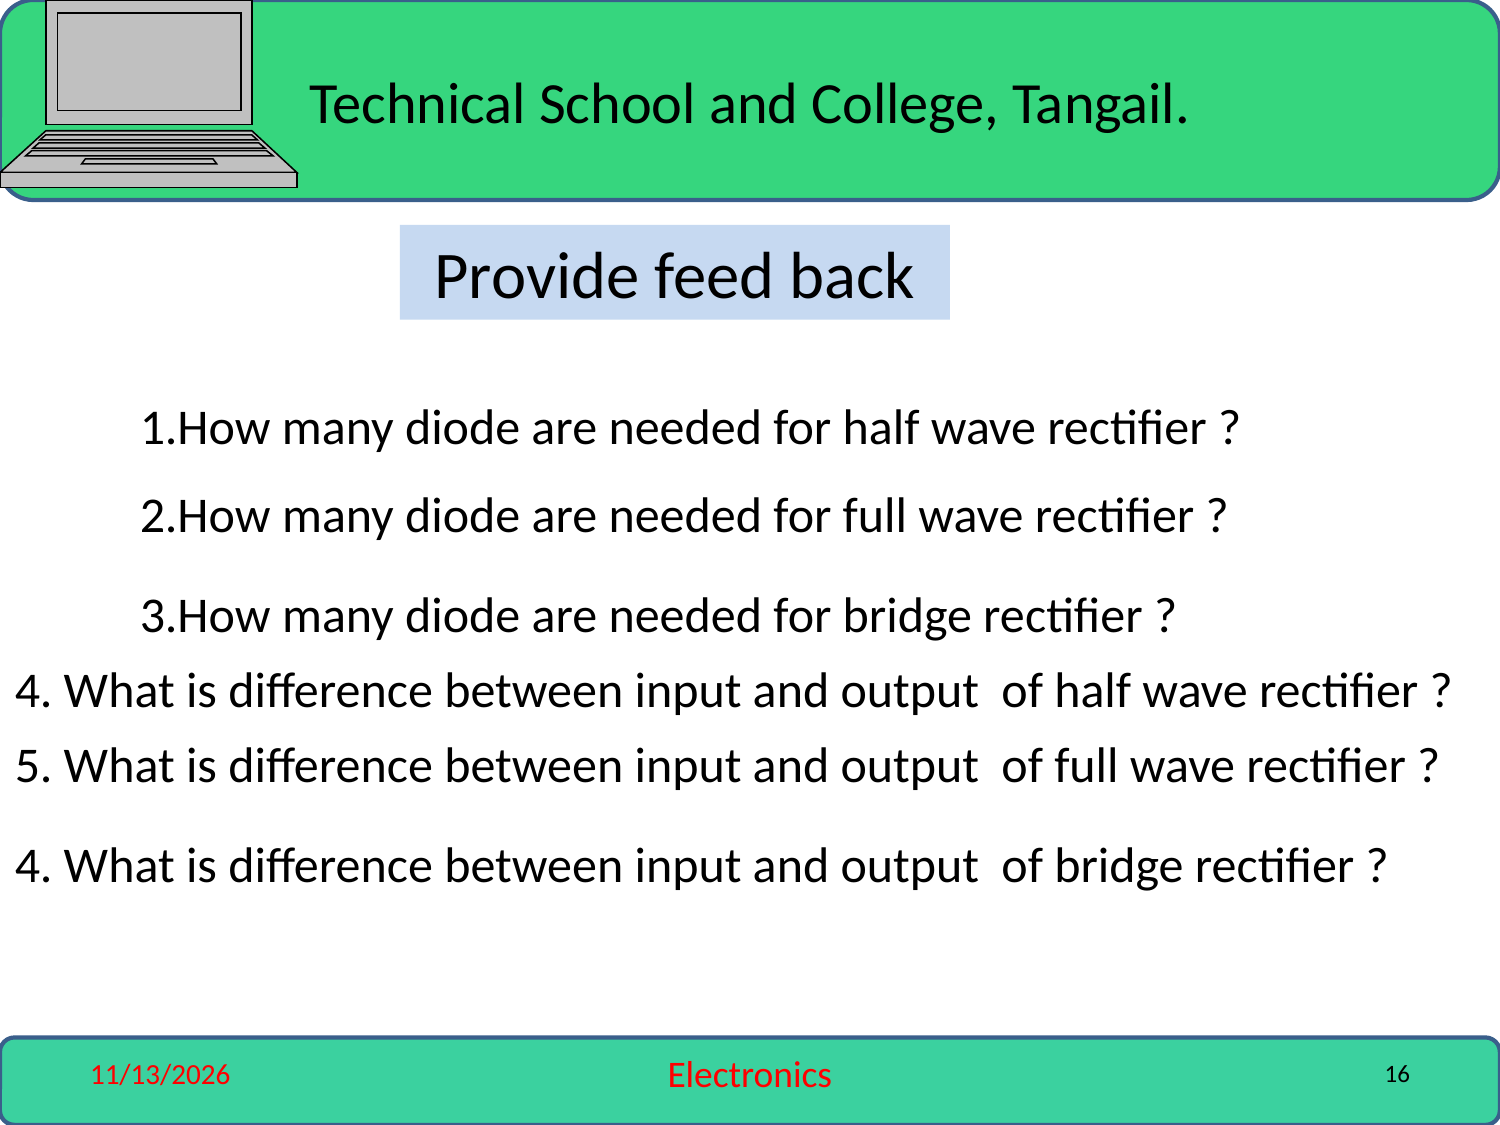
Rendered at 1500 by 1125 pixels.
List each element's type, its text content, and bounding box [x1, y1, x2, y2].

text_box 5. What is difference between input and output of full wave rectifier ? [0, 724, 1500, 800]
text_box 2.How many diode are needed for full wave rectifier ? [124, 474, 1388, 550]
text_box 3.How many diode are needed for bridge rectifier ? [124, 574, 1263, 649]
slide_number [75, 1042, 425, 1103]
slide_number 16 [1074, 1042, 1425, 1103]
text_box 4. What is difference between input and output of bridge rectifier ? [0, 824, 1500, 900]
text_box Provide feed back [399, 224, 950, 320]
footer Electronics [512, 1042, 988, 1103]
text_box 1.How many diode are needed for half wave rectifier ? [125, 387, 1438, 463]
text_box 4. What is difference between input and output of half wave rectifier ? [0, 649, 1500, 724]
